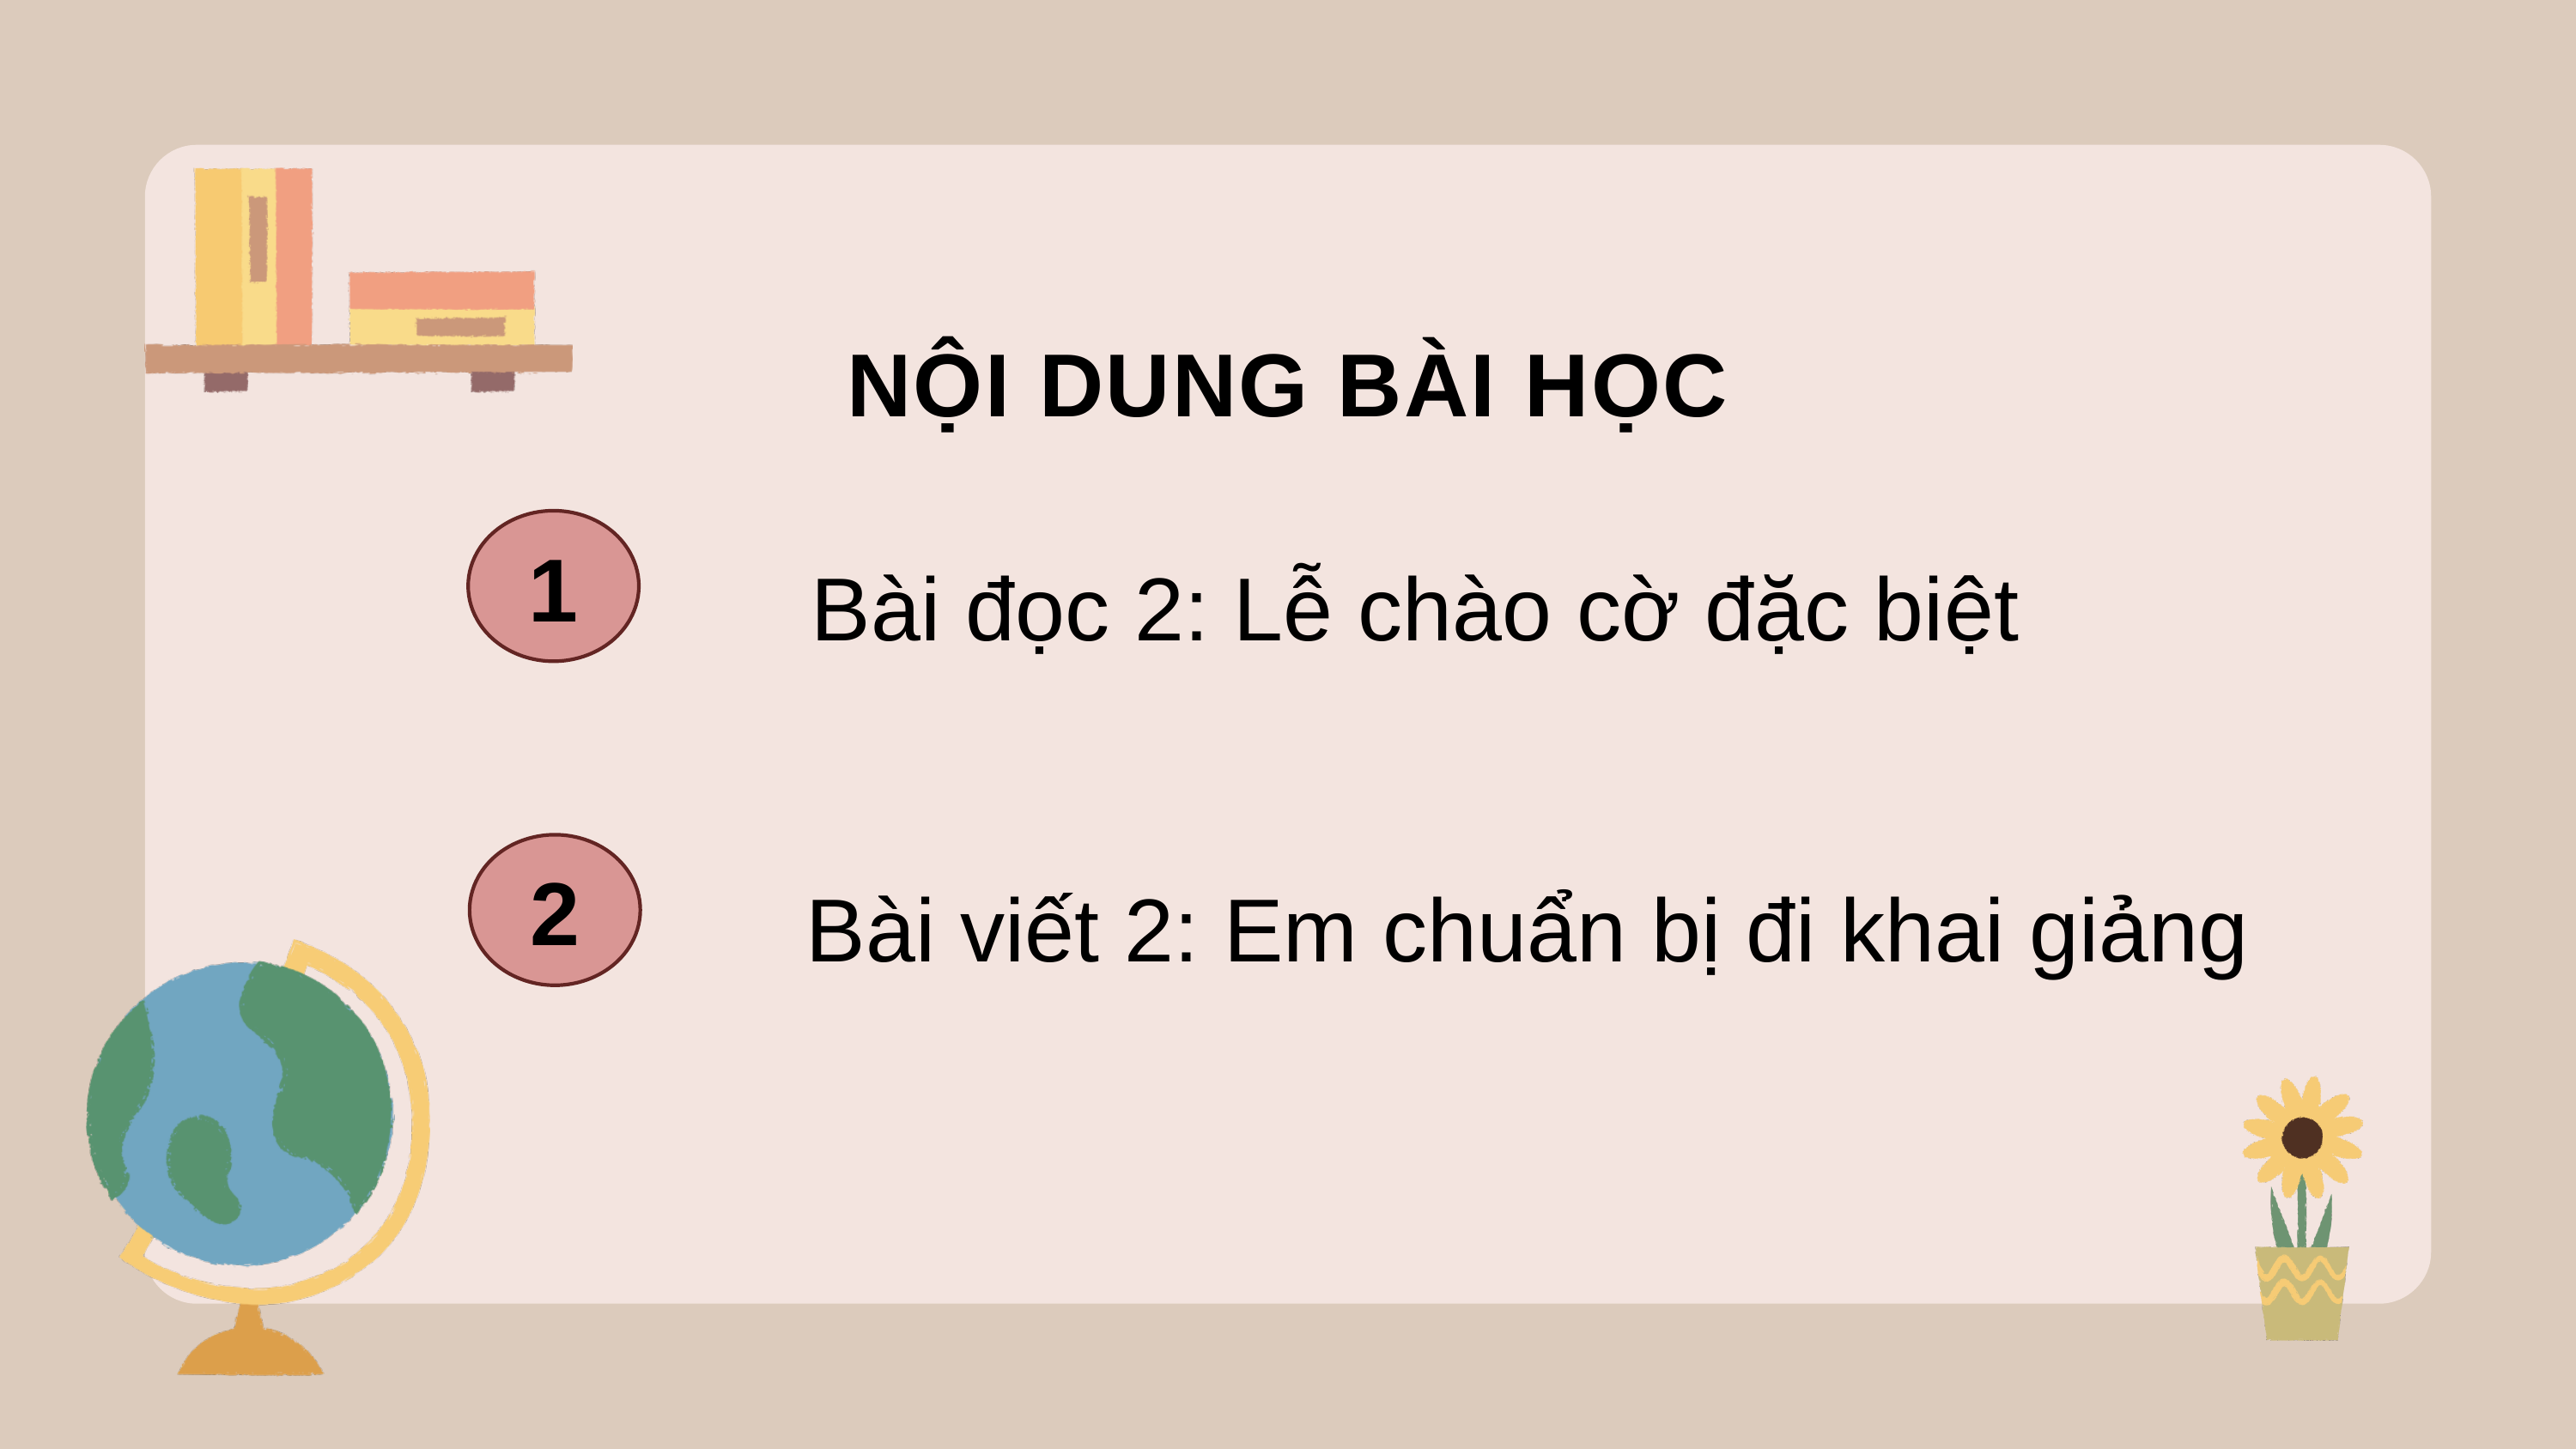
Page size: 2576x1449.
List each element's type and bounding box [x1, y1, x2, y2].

text_box [144, 144, 2432, 1304]
picture [2241, 1076, 2363, 1341]
picture [144, 167, 573, 393]
picture [85, 939, 430, 1378]
